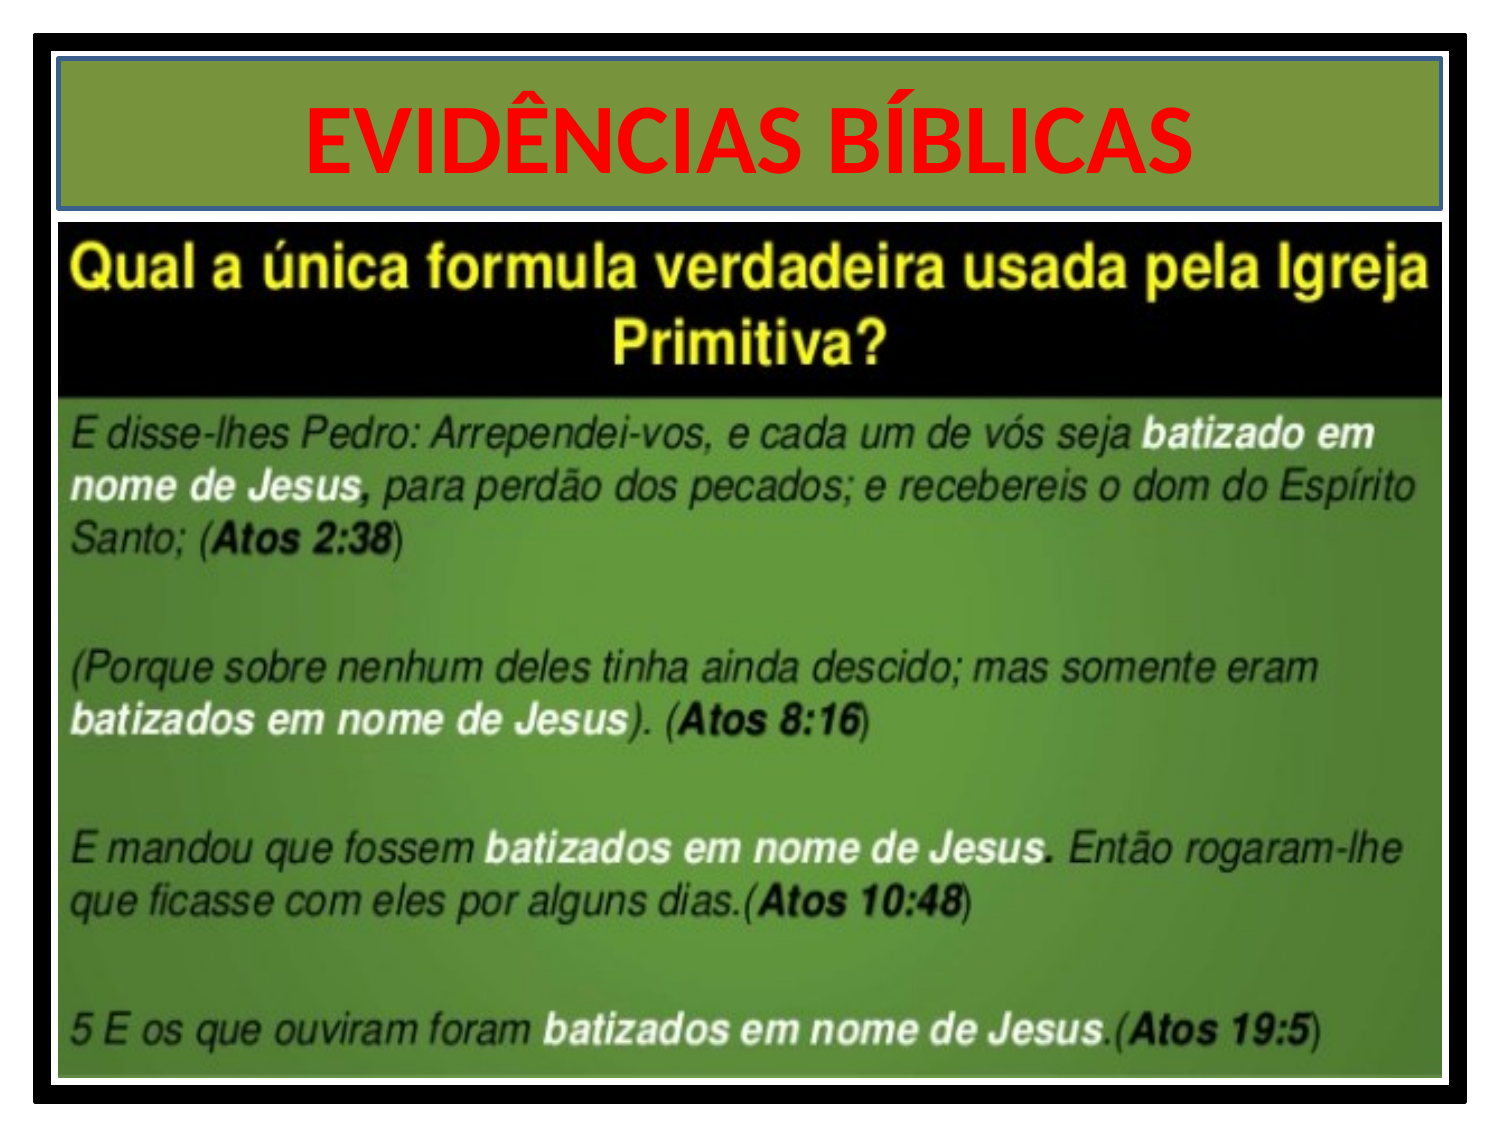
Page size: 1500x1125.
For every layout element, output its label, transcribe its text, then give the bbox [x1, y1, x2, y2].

text_box EVIDÊNCIAS BÍBLICAS [56, 56, 1443, 211]
text_box [33, 33, 1467, 1104]
picture [58, 222, 1442, 1079]
